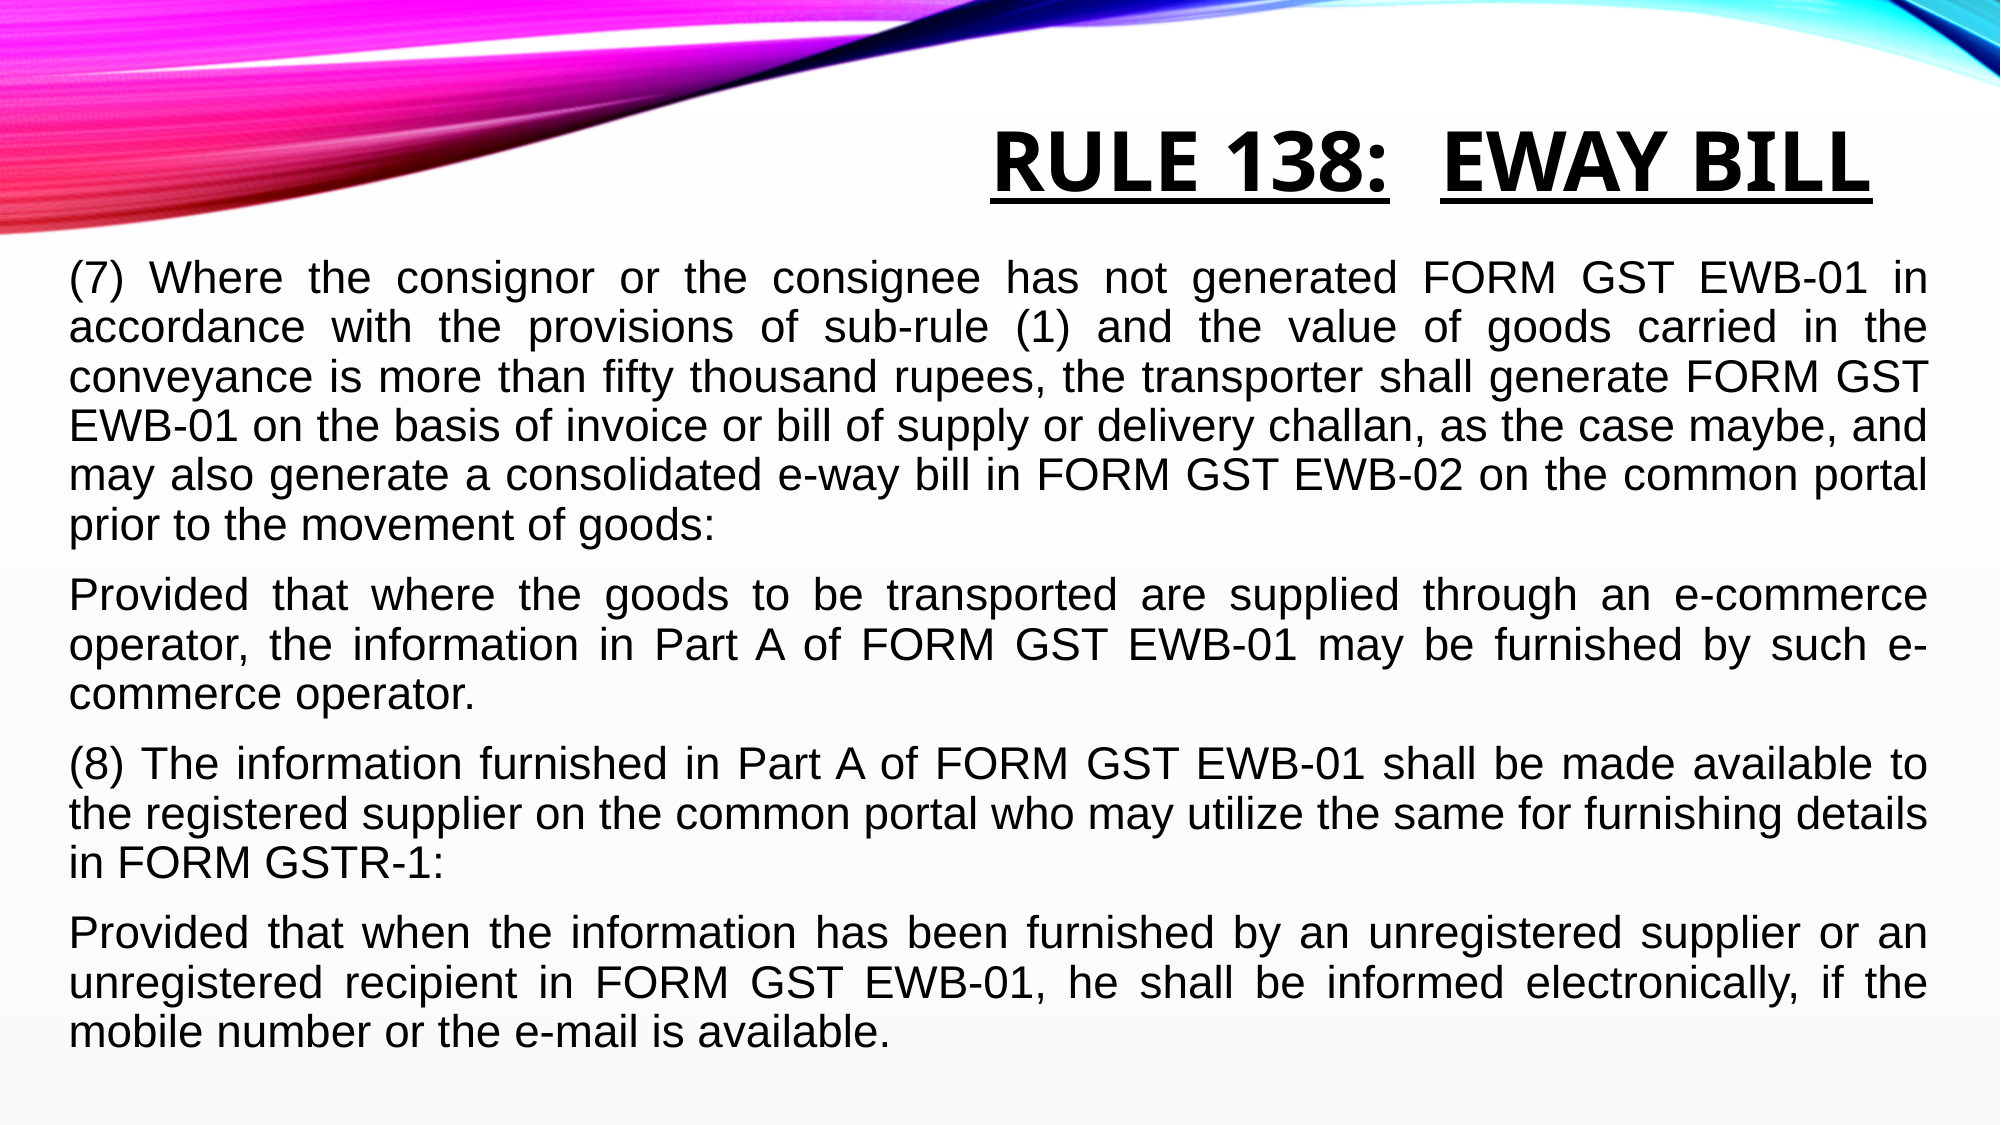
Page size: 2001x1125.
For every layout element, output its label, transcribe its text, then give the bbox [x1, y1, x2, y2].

picture [0, 0, 2000, 237]
list (7) Where the consignor or the consignee has not generated FORM GST EWB-01 in accordance with the provisions of sub-rule (1) and the value of goods carried in the conveyance is more than fifty thousand rupees, the transporter shall generate FORM GST EWB-01 on the basis of invoice or bill of supply or delivery challan, as the case maybe, and may also generate a consolidated e-way bill in FORM GST EWB-02 on the common portal prior to the movement of goods: Provided that where the goods to be transported are supplied through an e-commerce operator, the information in Part A of FORM GST EWB-01 may be furnished by such e-commerce operator. (8) The information furnished in Part A of FORM GST EWB-01 shall be made available to the registered supplier on the common portal who may utilize the same for furnishing details in FORM GSTR-1: Provided that when the information has been furnished by an unregistered supplier or an unregistered recipient in FORM GST EWB-01, he shall be informed electronically, if the mobile number or the e-mail is available. [53, 246, 1946, 1125]
title Rule 138: eway bill [474, 58, 1888, 246]
picture [1910, 0, 2000, 45]
picture [1890, 0, 2000, 75]
